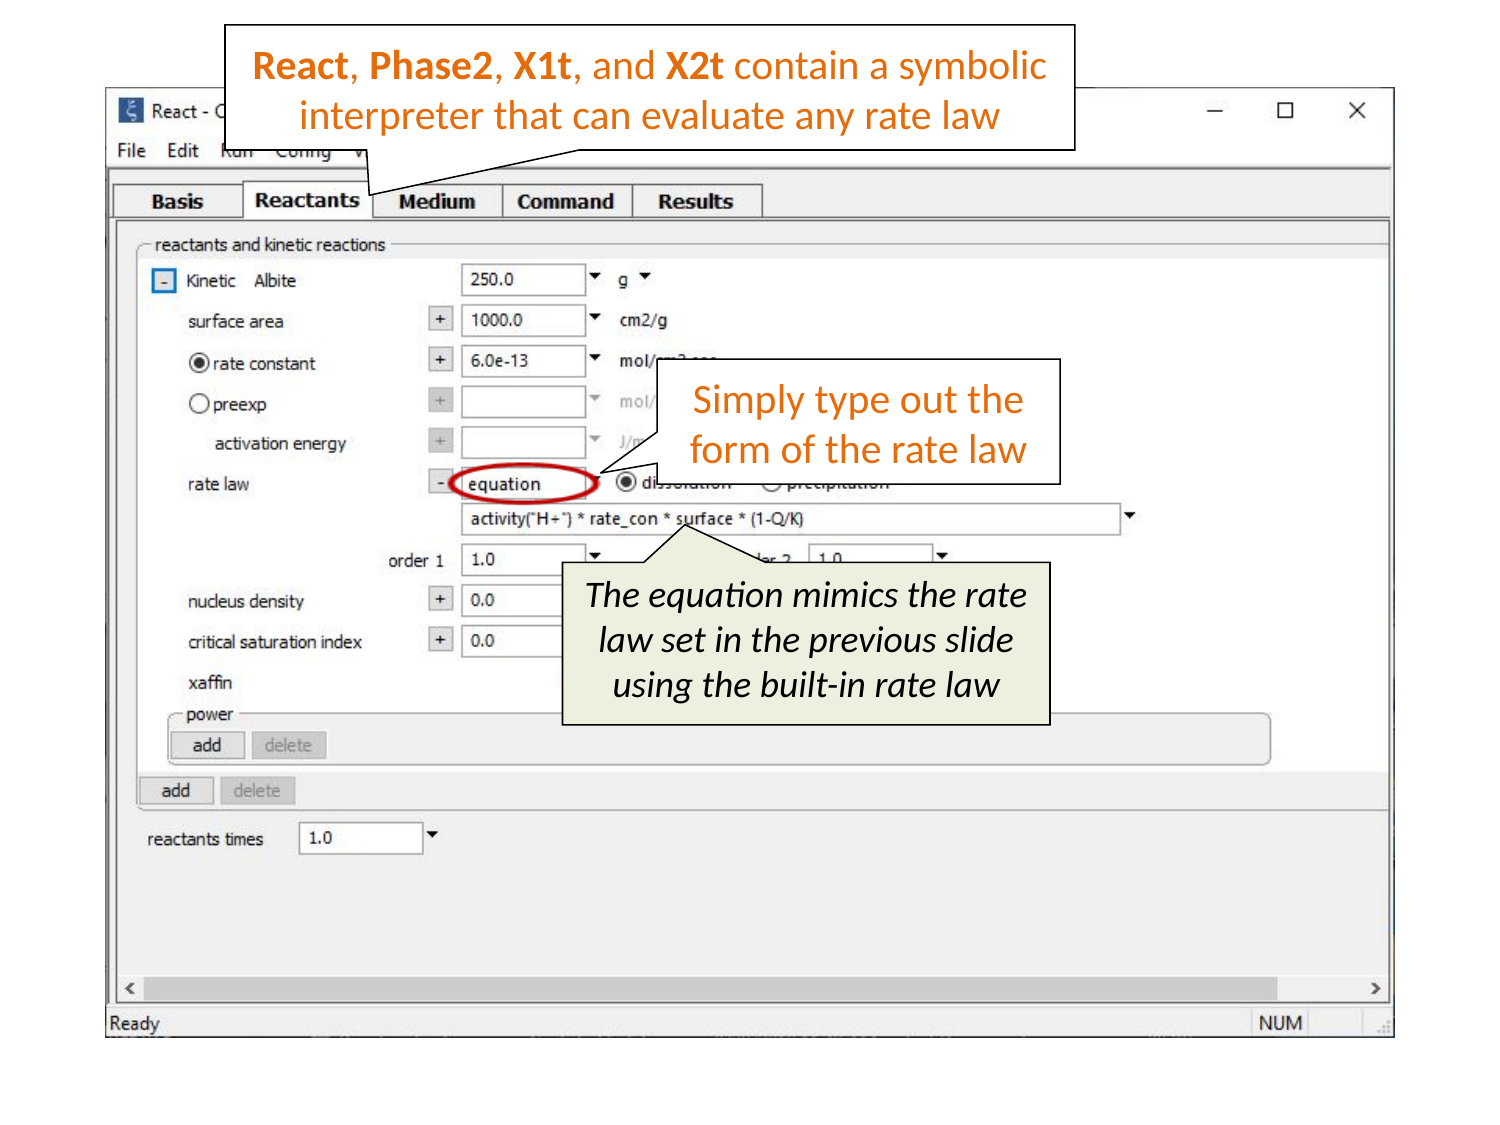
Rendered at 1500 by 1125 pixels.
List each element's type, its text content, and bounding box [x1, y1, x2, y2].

picture [105, 87, 1395, 1038]
text_box React, Phase2, X1t, and X2t contain a symbolic interpreter that can evaluate any rate law [225, 24, 1075, 85]
